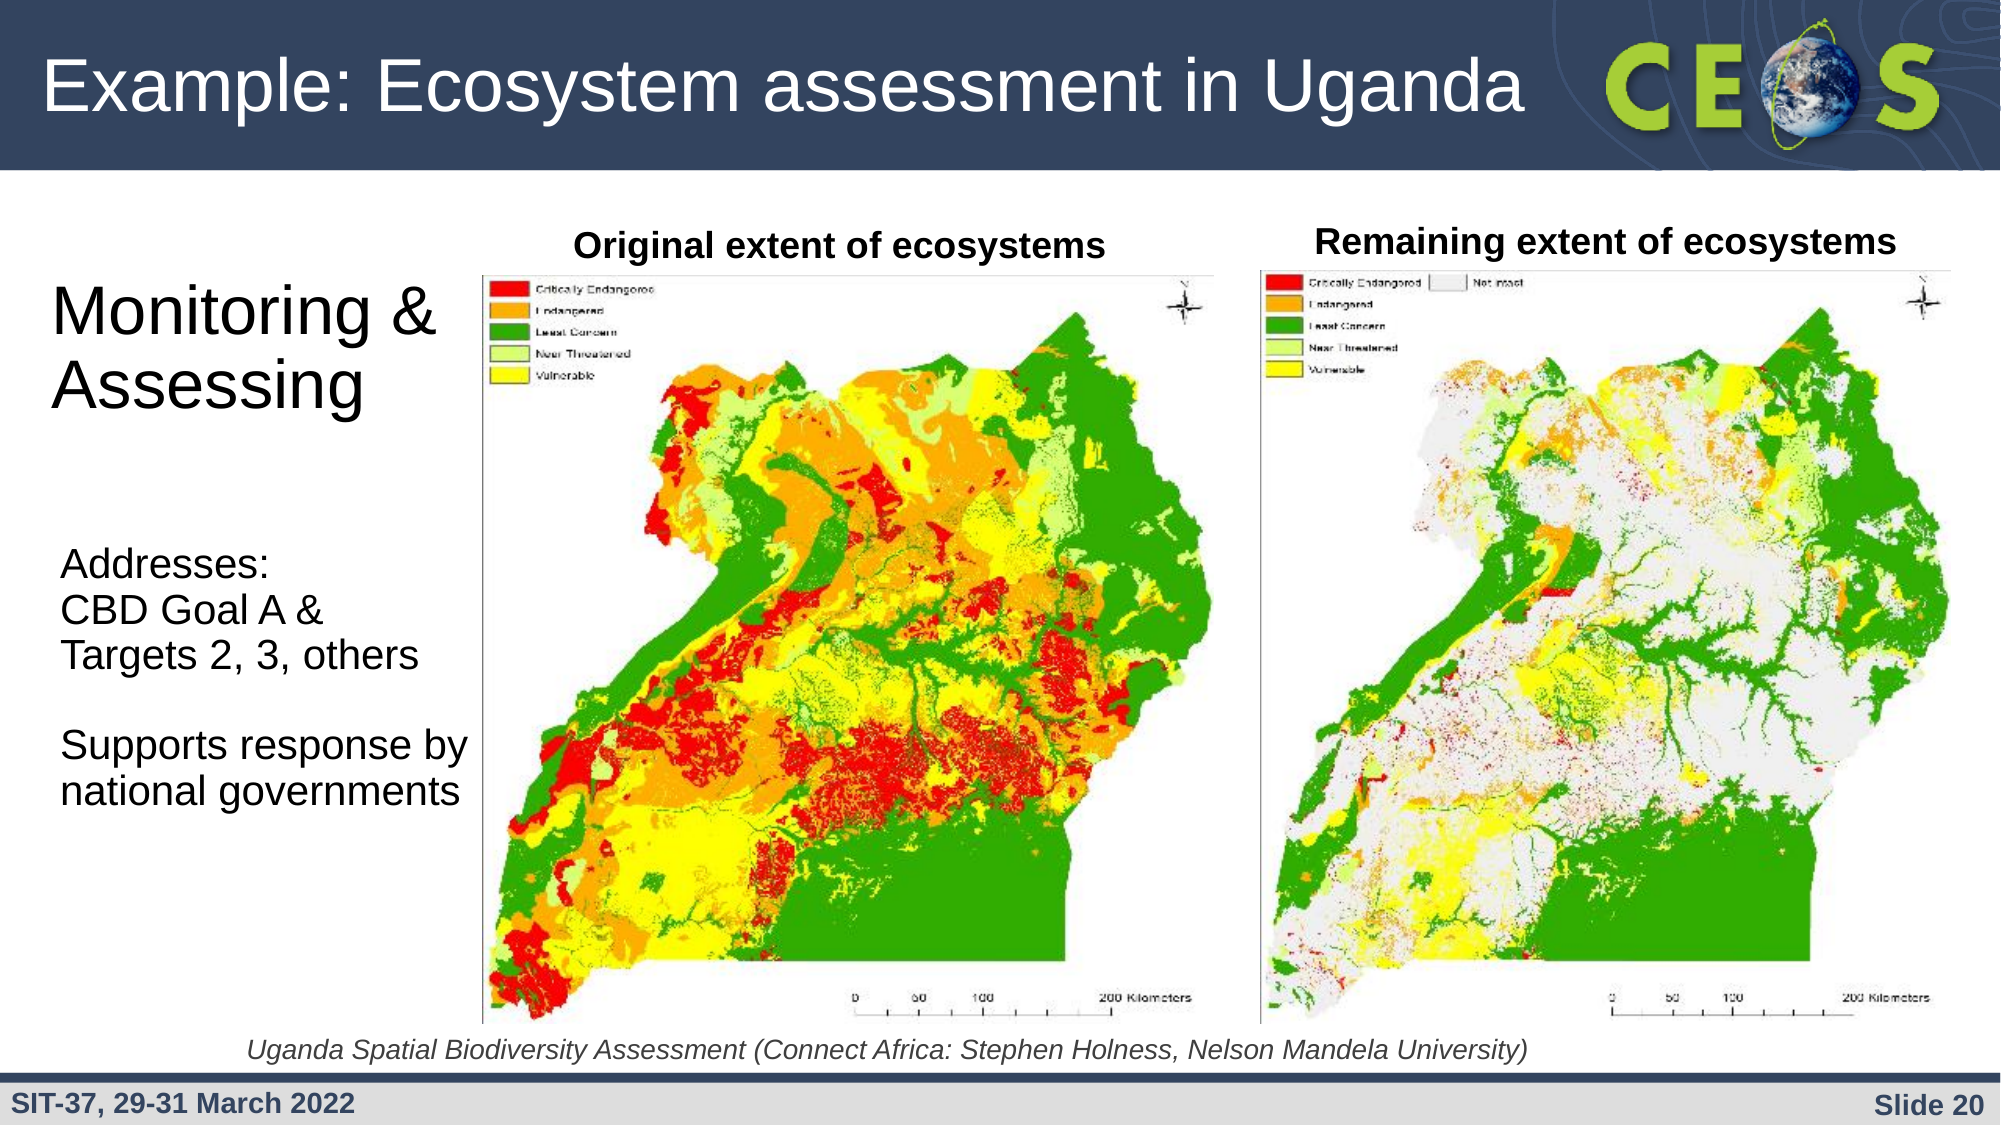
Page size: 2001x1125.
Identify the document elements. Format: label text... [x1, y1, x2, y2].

title Example: Ecosystem assessment in Uganda [26, 23, 1567, 152]
text_box Uganda Spatial Biodiversity Assessment (Connect Africa: Stephen Holness, Nelson Mandela University) [231, 1024, 1553, 1073]
picture [1606, 18, 1939, 150]
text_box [475, 209, 1214, 1024]
text_box Monitoring & Assessing [40, 241, 469, 430]
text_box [1260, 209, 1952, 1024]
text_box Addresses: CBD Goal A & Targets 2, 3, others Supports response by national governments [49, 495, 469, 821]
